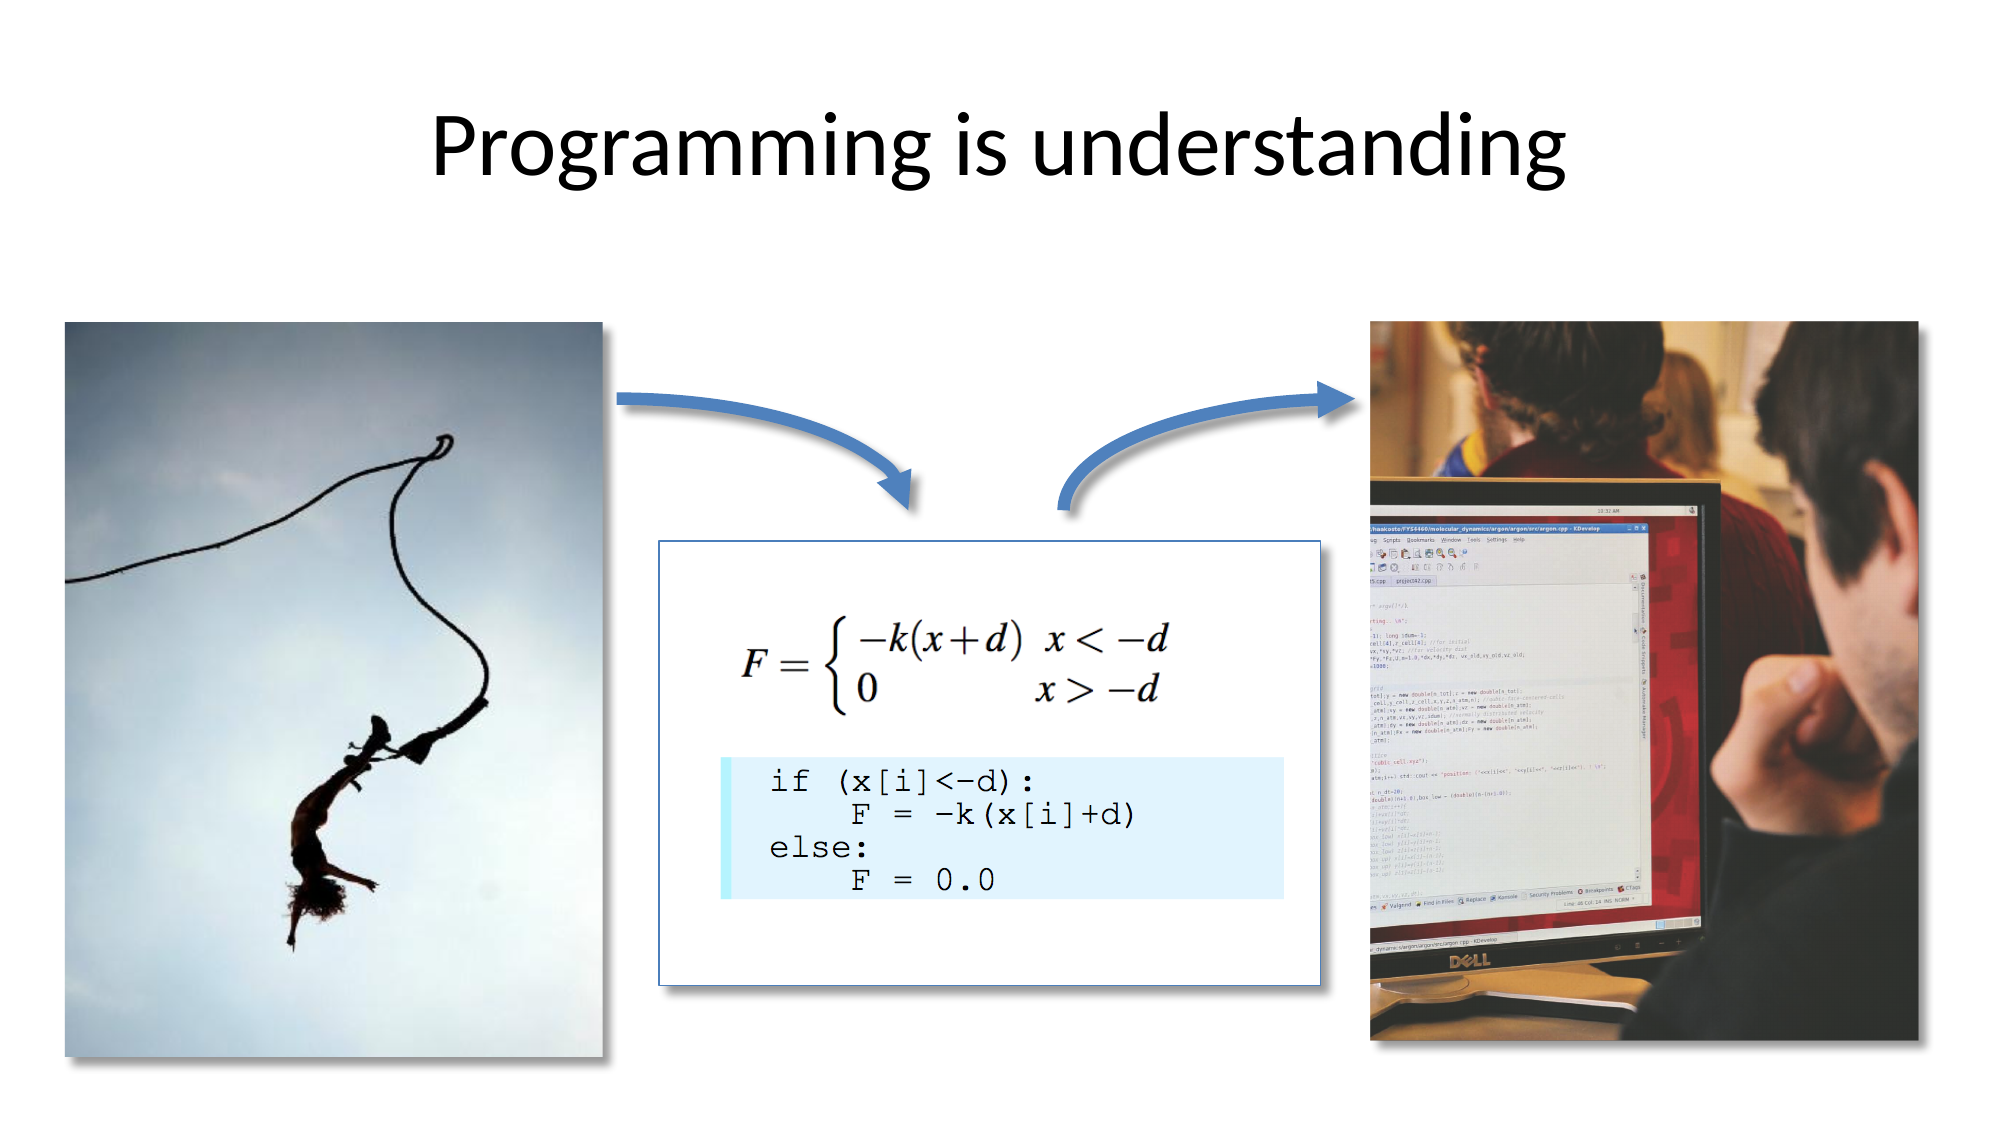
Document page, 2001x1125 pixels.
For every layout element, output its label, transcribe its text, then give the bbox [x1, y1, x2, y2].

picture [0, 323, 702, 1057]
text_box [1061, 392, 1356, 511]
text_box [658, 540, 1321, 986]
title Programming is understanding [99, 45, 1900, 233]
picture [735, 601, 1179, 729]
picture [1368, 320, 1919, 1041]
picture [716, 755, 1284, 900]
text_box [616, 396, 913, 511]
